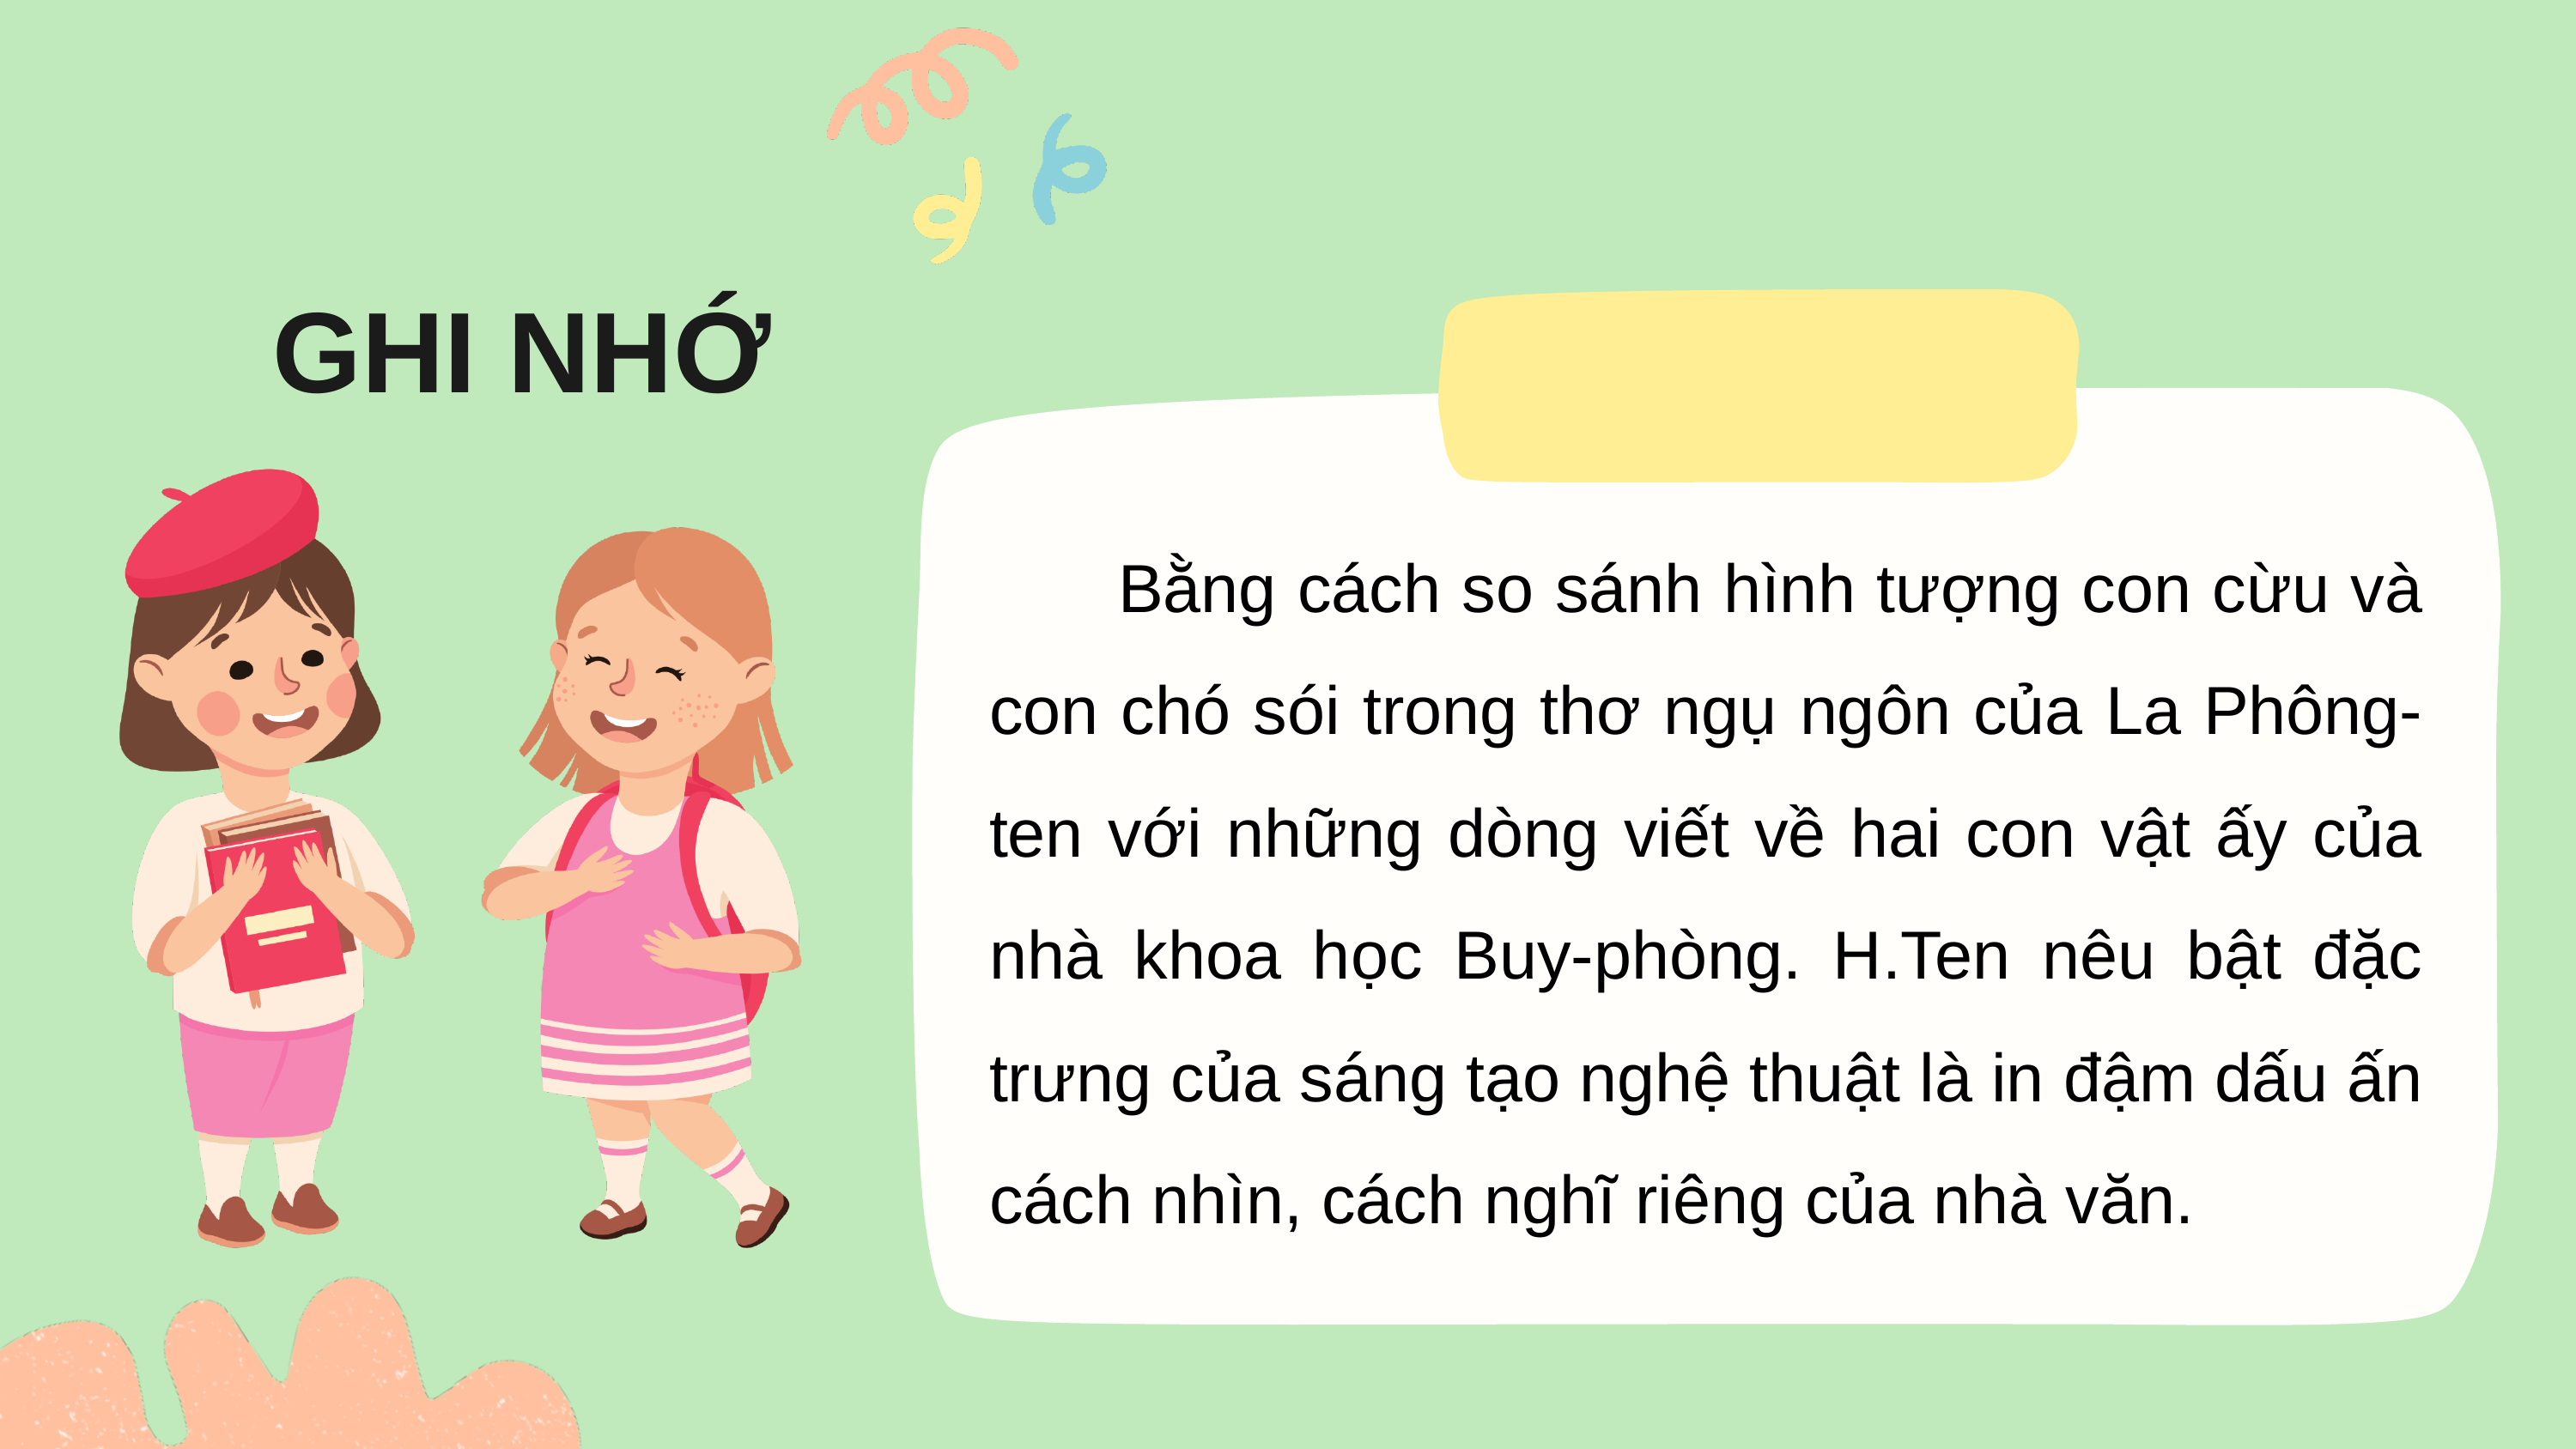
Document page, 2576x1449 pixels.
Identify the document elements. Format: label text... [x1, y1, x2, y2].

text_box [912, 387, 2501, 1325]
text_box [1437, 288, 2080, 483]
picture [0, 468, 808, 1449]
text_box GHI NHỚ [218, 248, 826, 416]
picture [826, 25, 1111, 265]
